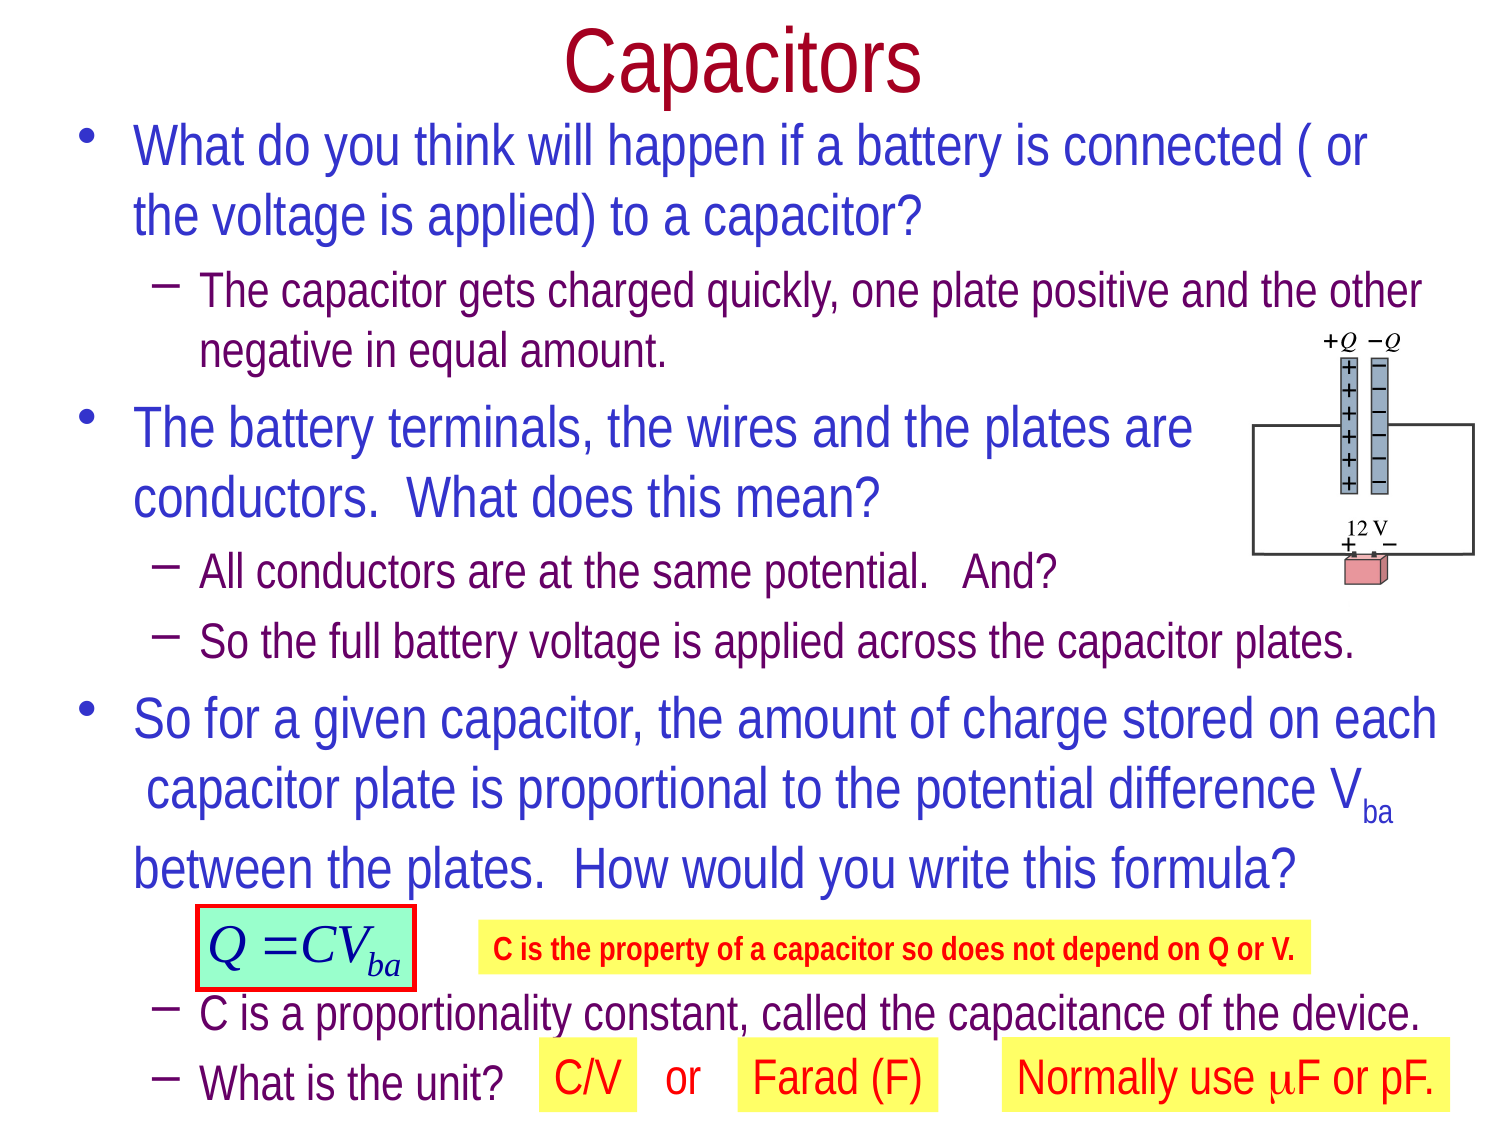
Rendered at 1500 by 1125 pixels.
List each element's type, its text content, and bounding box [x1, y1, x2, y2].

text_box Farad (F) [737, 1037, 939, 1113]
text_box or [650, 1037, 717, 1113]
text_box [199, 908, 413, 988]
text_box C is the property of a capacitor so does not depend on Q or V. [478, 919, 1312, 975]
title Capacitors [62, 0, 1426, 113]
text_box What do you think will happen if a battery is connected ( or the voltage is applied) to a capacitor? The capacitor gets charged quickly, one plate positive and the other negative in equal amount. The battery terminals, the wires and the plates are conductors. What does this mean? All conductors are at the same potential. And? So the full battery voltage is applied across the capacitor plates. So for a given capacitor, the amount of charge stored on each capacitor plate is proportional to the potential difference Vba between the plates. How would you write this formula? C is a proportionality constant, called the capacitance of the device. What is the unit? [62, 99, 1463, 1125]
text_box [1224, 324, 1500, 638]
text_box Normally use μF or pF. [1001, 1037, 1451, 1112]
text_box C/V [539, 1037, 638, 1113]
